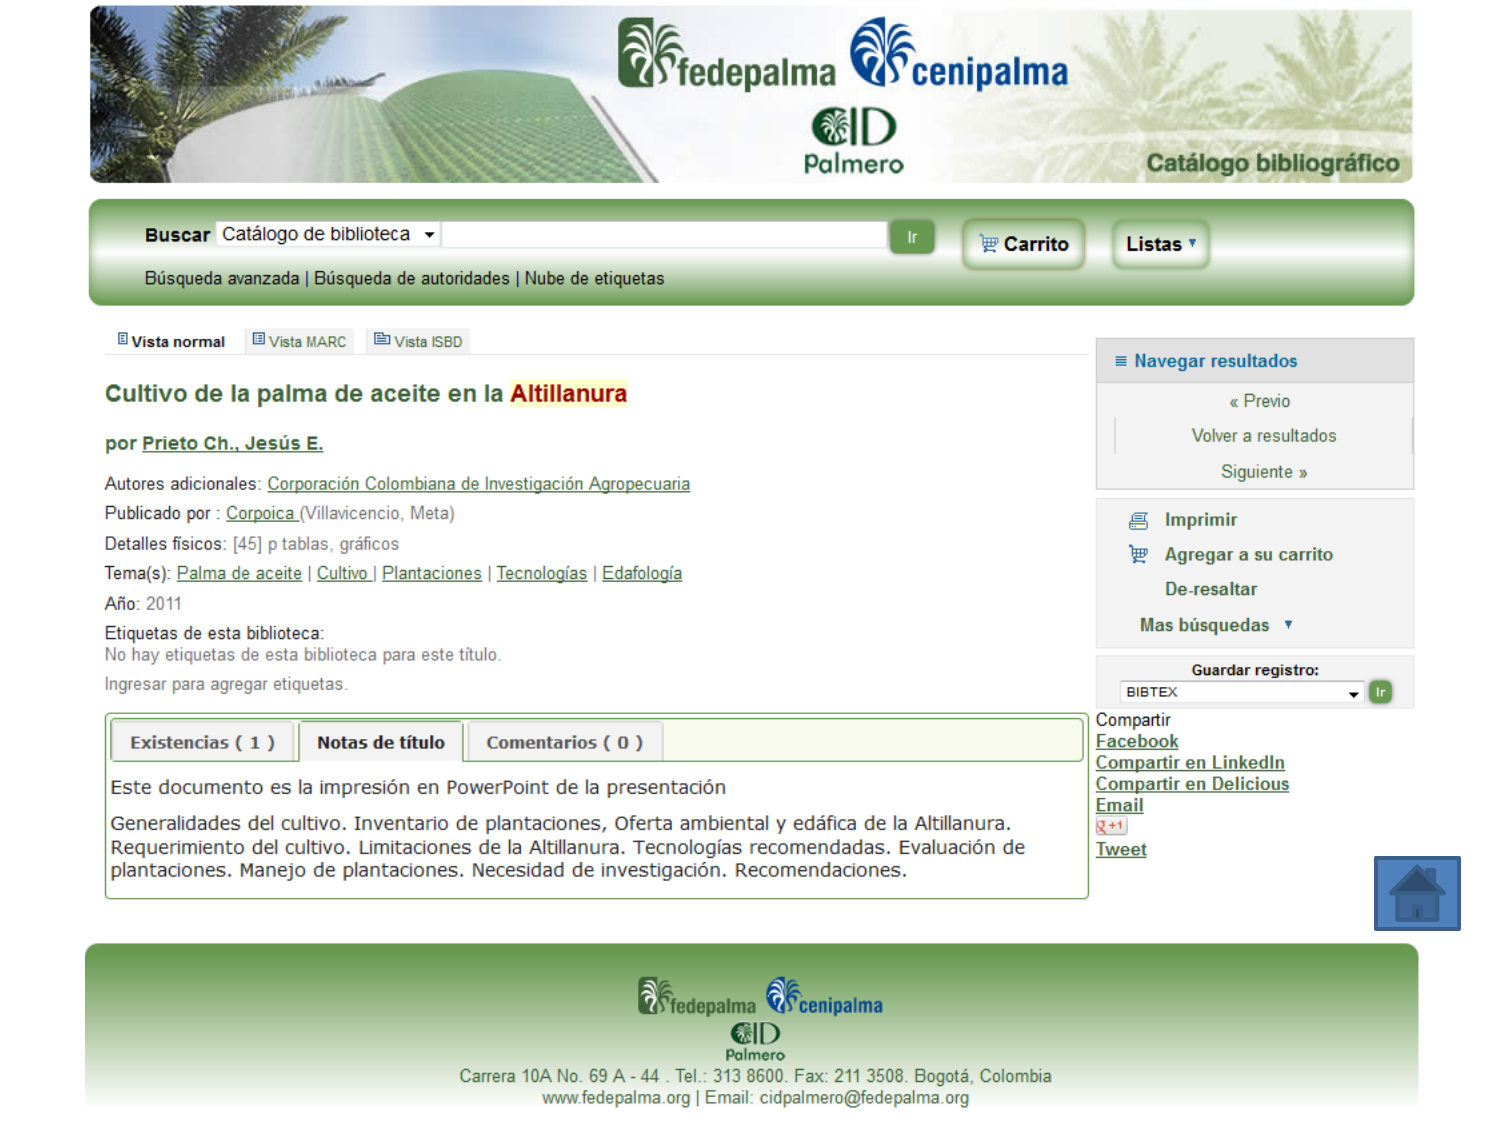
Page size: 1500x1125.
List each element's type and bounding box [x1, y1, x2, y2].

picture [84, 0, 1424, 1125]
text_box [1427, 856, 1461, 931]
